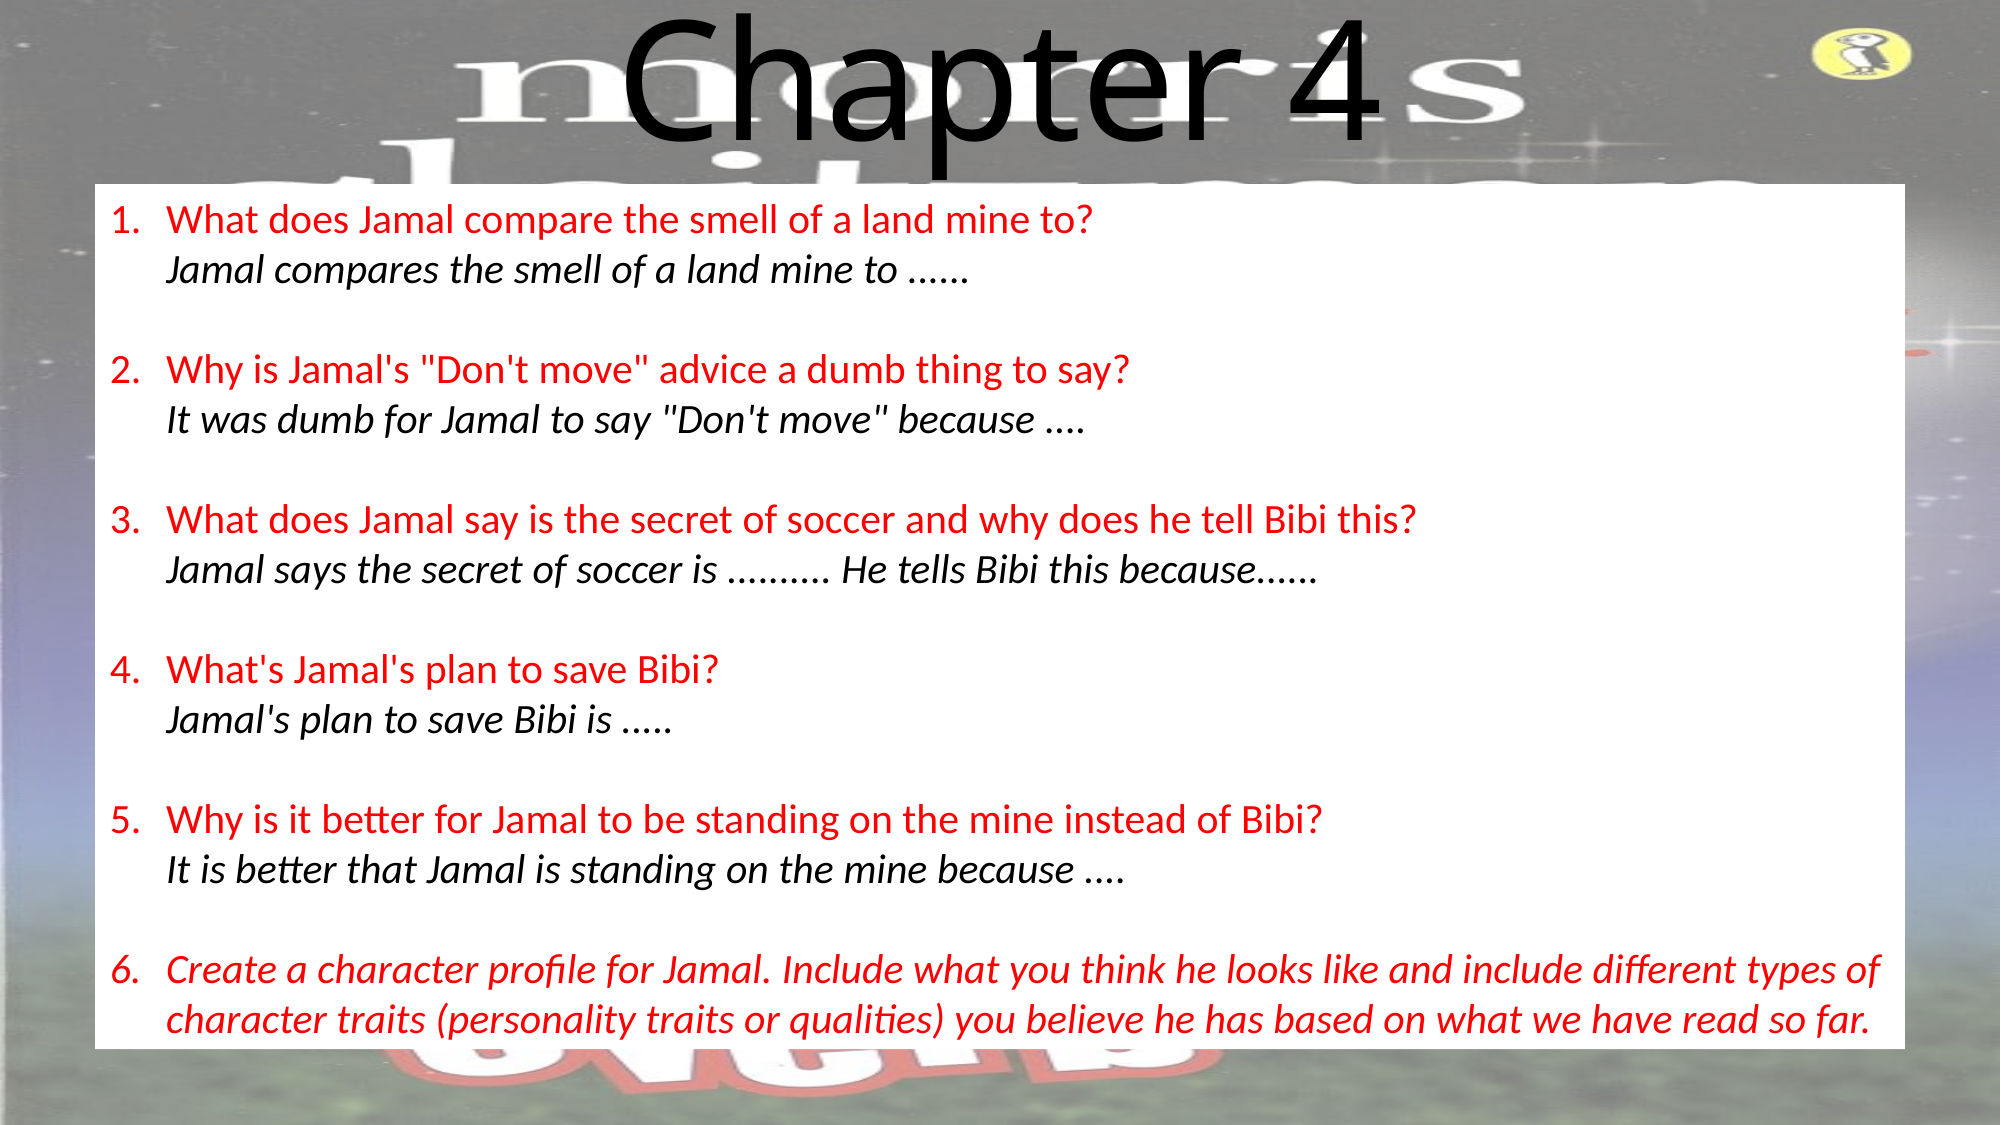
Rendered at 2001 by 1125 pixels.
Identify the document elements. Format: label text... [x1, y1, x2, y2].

text_box What does Jamal compare the smell of a land mine to? Jamal compares the smell of a land mine to ...... Why is Jamal's "Don't move" advice a dumb thing to say? It was dumb for Jamal to say "Don't move" because .... What does Jamal say is the secret of soccer and why does he tell Bibi this? Jamal says the secret of soccer is .......... He tells Bibi this because...... What's Jamal's plan to save Bibi? Jamal's plan to save Bibi is ..... Why is it better for Jamal to be standing on the mine instead of Bibi? It is better that Jamal is standing on the mine because .... Create a character profile for Jamal. Include what you think he looks like and include different types of character traits (personality traits or qualities) you believe he has based on what we have read so far. [95, 184, 1905, 1050]
title Chapter 4 [249, 24, 1750, 184]
